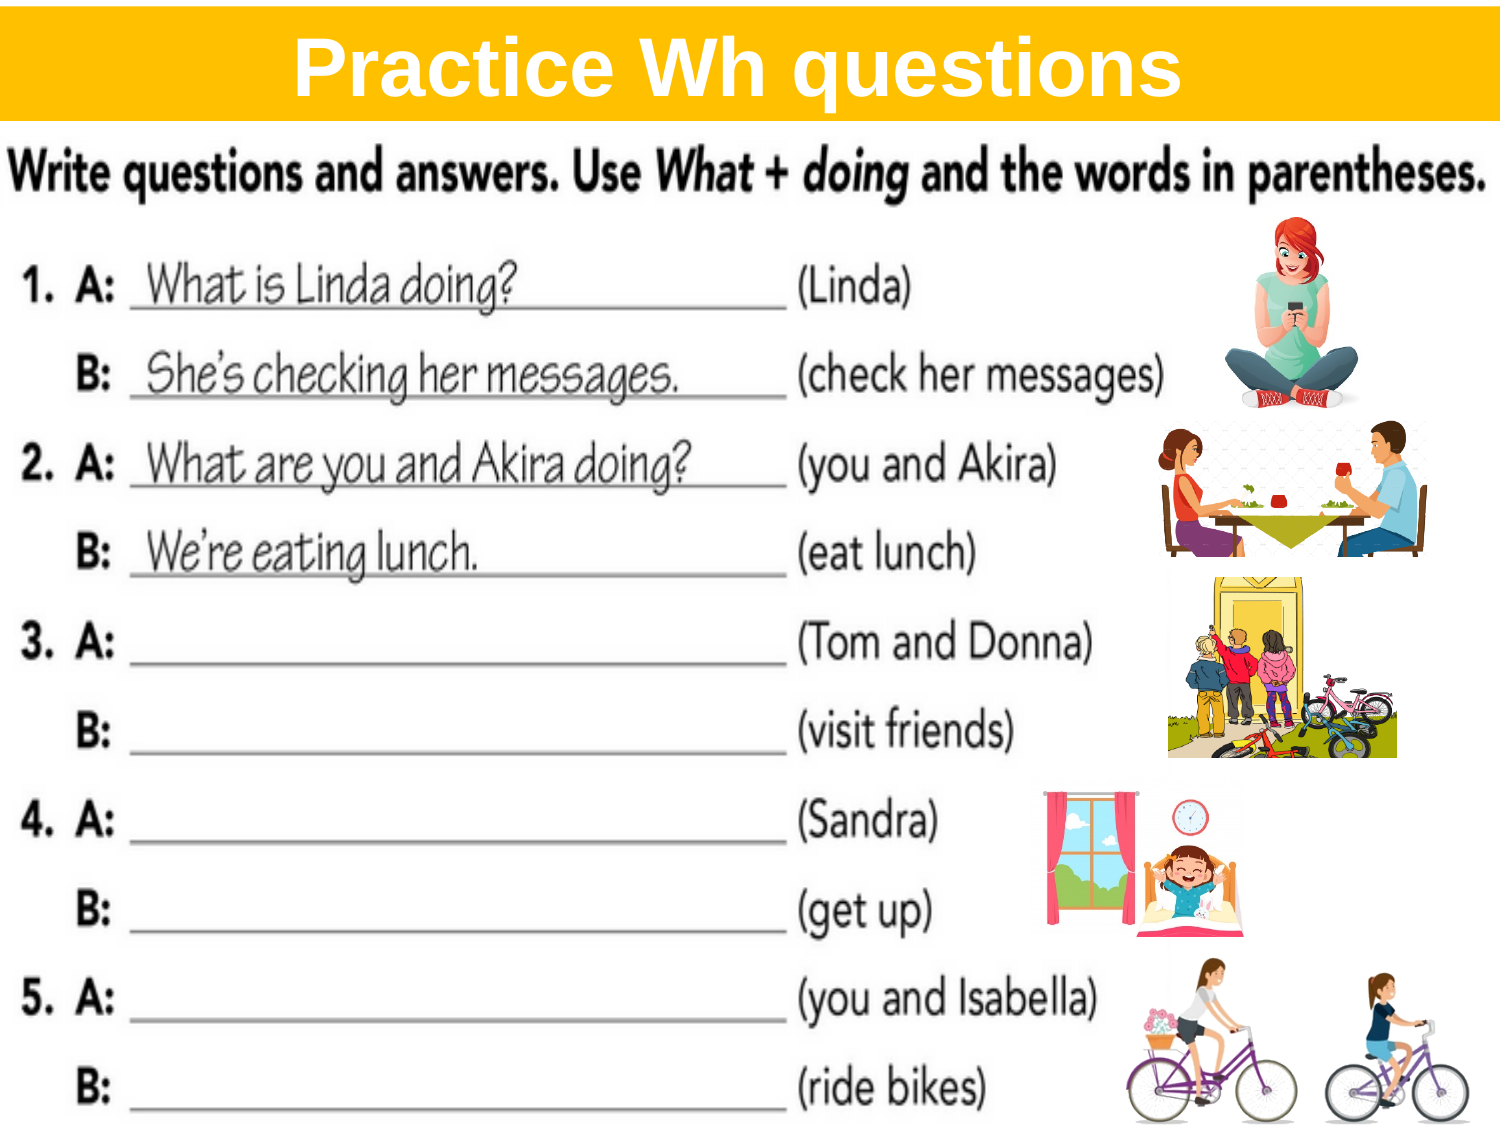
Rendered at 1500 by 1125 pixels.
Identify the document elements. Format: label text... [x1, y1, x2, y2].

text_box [0, 136, 1495, 1125]
text_box Practice Wh questions [0, 6, 1500, 121]
